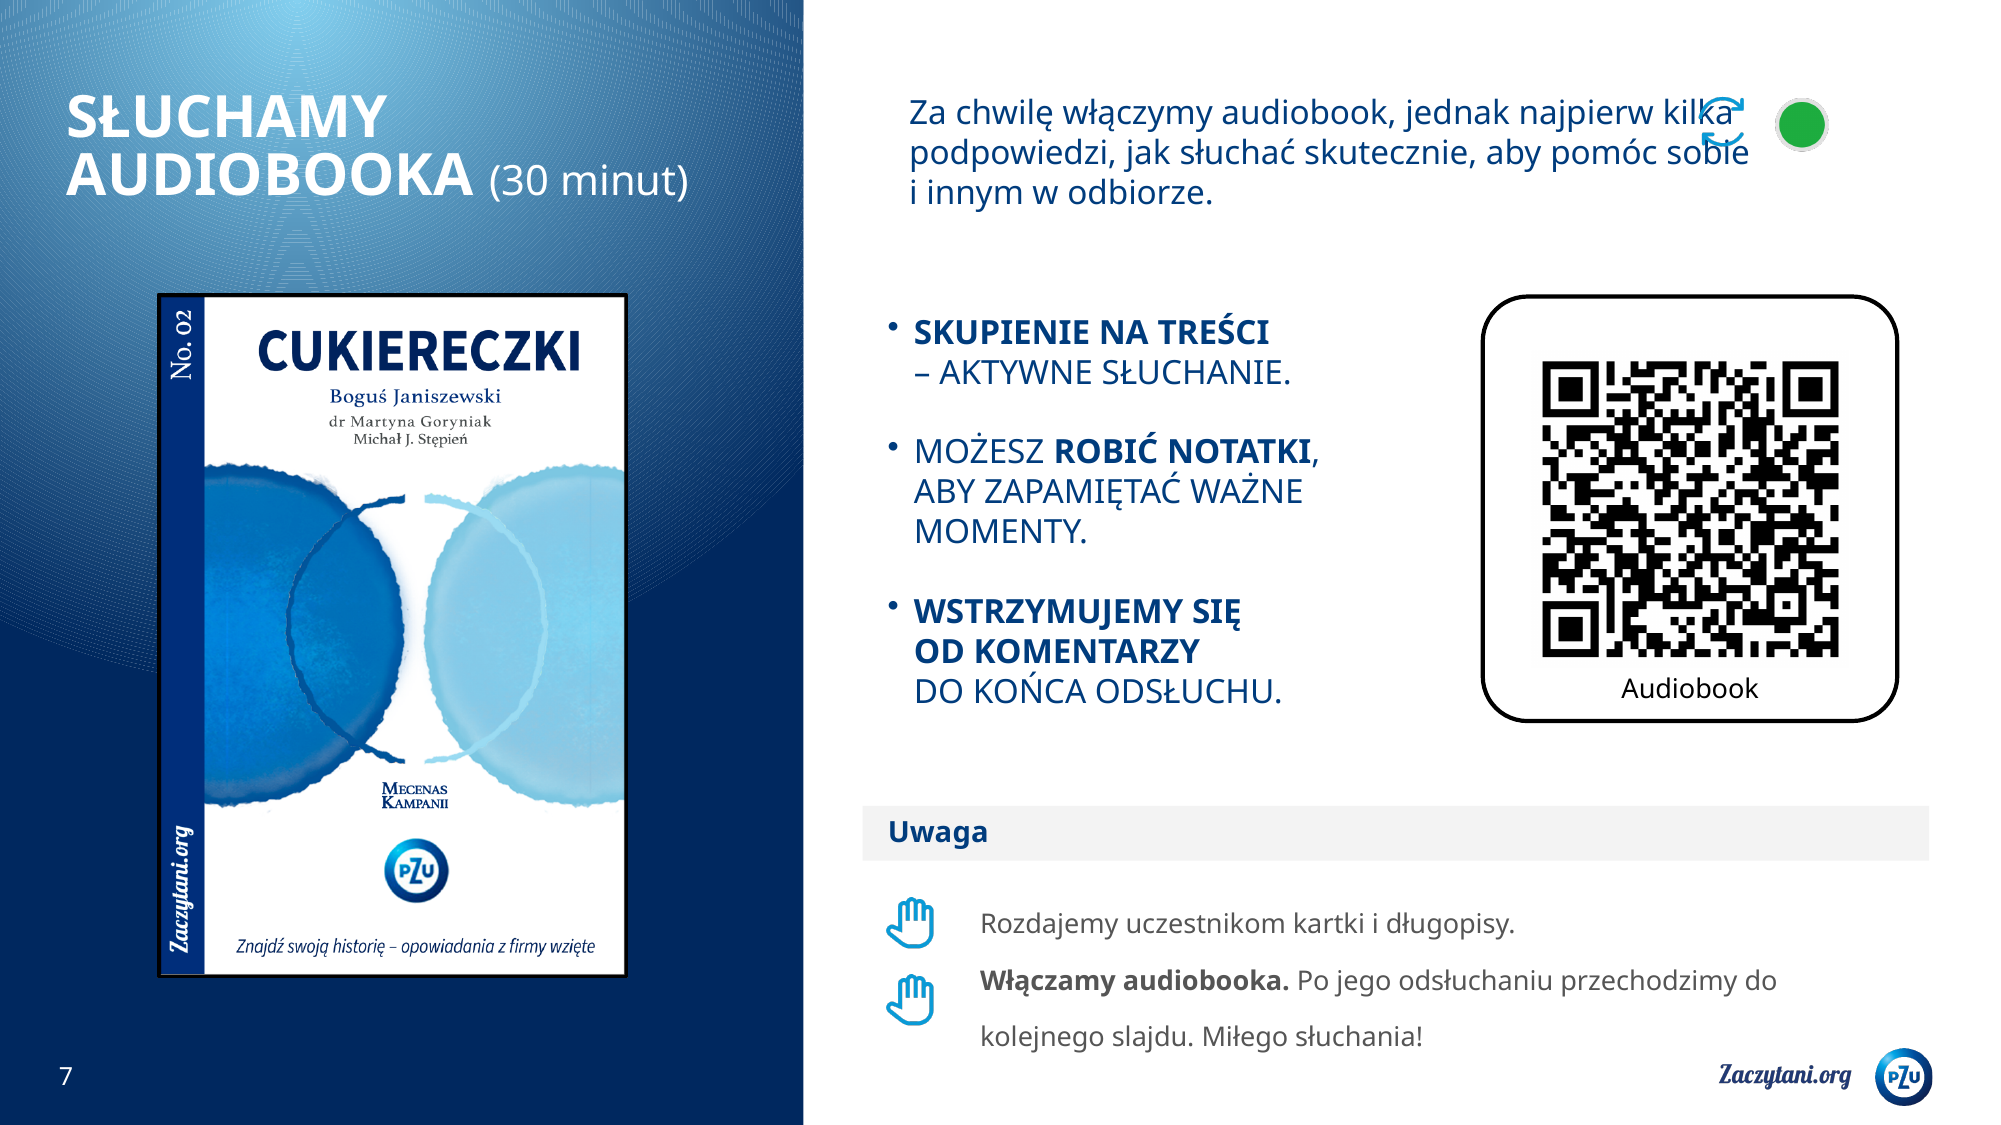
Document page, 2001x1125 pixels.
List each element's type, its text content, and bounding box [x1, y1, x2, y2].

slide_number 7 [50, 1055, 83, 1101]
text_box Uwaga [880, 805, 1020, 856]
picture [1715, 1060, 1855, 1093]
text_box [1482, 296, 1898, 722]
picture [1875, 1048, 1933, 1106]
text_box Rozdajemy uczestnikom kartki i długopisy. Włączamy audiobooka. Po jego odsłuchaniu przechodzimy do kolejnego slajdu. Miłego słuchania! [979, 883, 1898, 1052]
text_box SKUPIENIE NA TREŚCI – AKTYWNE SŁUCHANIE. MOŻESZ ROBIĆ NOTATKI, ABY ZAPAMIĘTAĆ WAŻNE MOMENTY. WSTRZYMUJEMY SIĘ OD KOMENTARZY DO KOŃCA ODSŁUCHU. [887, 311, 1407, 721]
text_box Za chwilę włączymy audiobook, jednak najpierw kilka podpowiedzi, jak słuchać skutecznie, aby pomóc sobie i innym w odbiorze. [909, 91, 1802, 231]
picture [878, 968, 942, 1031]
list SŁUCHAMY AUDIOBOOKA (30 minut) [66, 90, 696, 283]
picture [878, 891, 942, 954]
text_box [862, 805, 1930, 861]
picture [1770, 93, 1834, 156]
picture [156, 293, 628, 979]
picture [1689, 90, 1753, 153]
